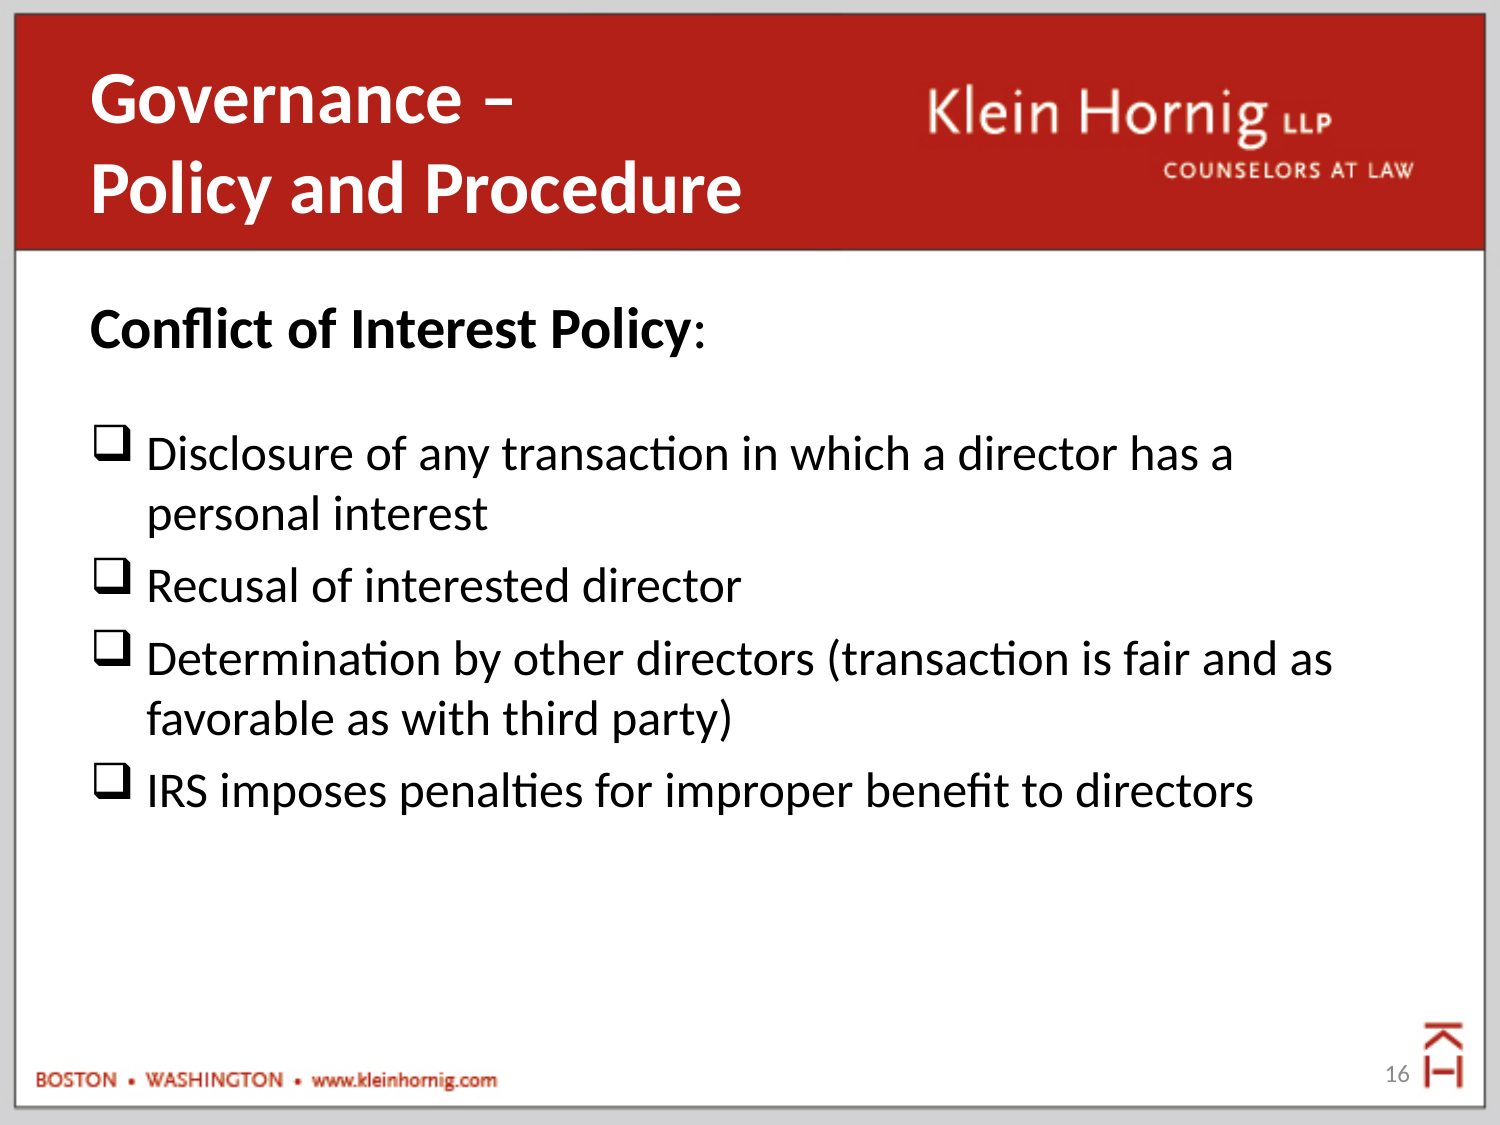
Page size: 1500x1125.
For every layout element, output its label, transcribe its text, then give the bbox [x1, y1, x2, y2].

picture [0, 0, 1500, 1125]
slide_number 16 [1074, 1042, 1425, 1103]
list Conflict of Interest Policy: Disclosure of any transaction in which a director has a personal interest Recusal of interested director Determination by other directors (transaction is fair and as favorable as with third party) IRS imposes penalties for improper benefit to directors [75, 282, 1425, 1025]
title Governance – Policy and Procedure [75, 45, 1425, 233]
